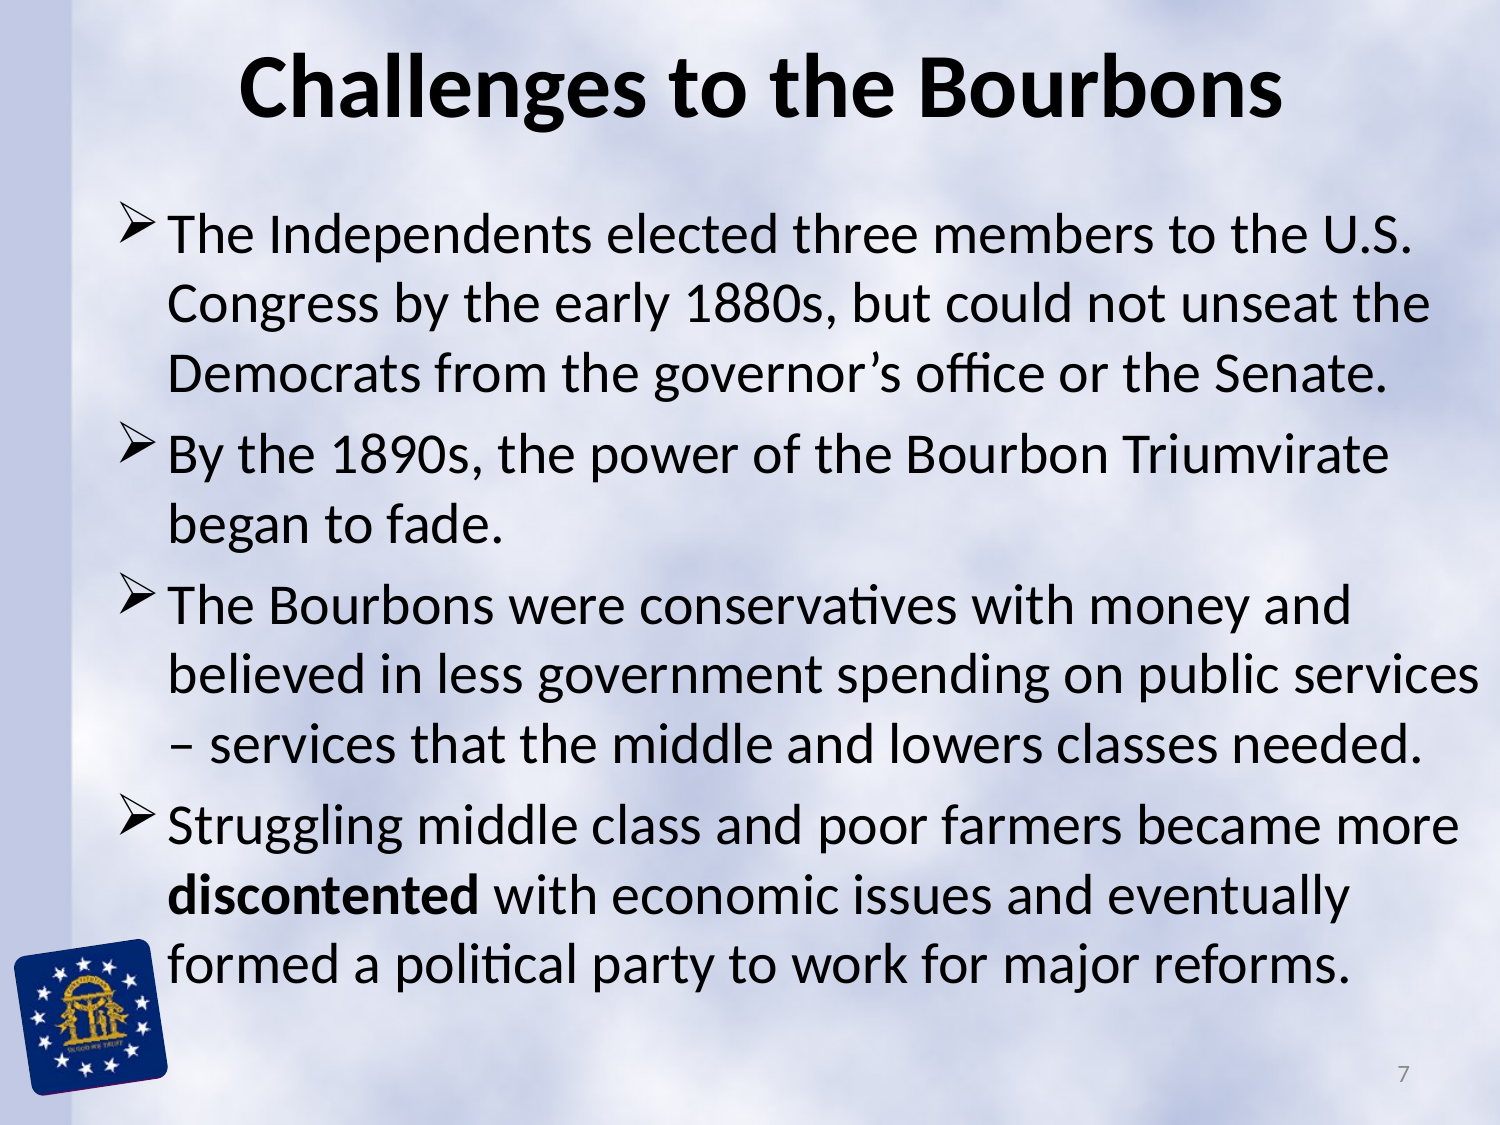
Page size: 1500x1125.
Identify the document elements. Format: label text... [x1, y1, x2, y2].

list The Independents elected three members to the U.S. Congress by the early 1880s, but could not unseat the Democrats from the governor’s office or the Senate. By the 1890s, the power of the Bourbon Triumvirate began to fade. The Bourbons were conservatives with money and believed in less government spending on public services – services that the middle and lowers classes needed. Struggling middle class and poor farmers became more discontented with economic issues and eventually formed a political party to work for major reforms. [99, 187, 1500, 1100]
slide_number 7 [1074, 1042, 1425, 1103]
picture [0, 0, 1500, 1125]
title Challenges to the Bourbons [87, 0, 1438, 163]
